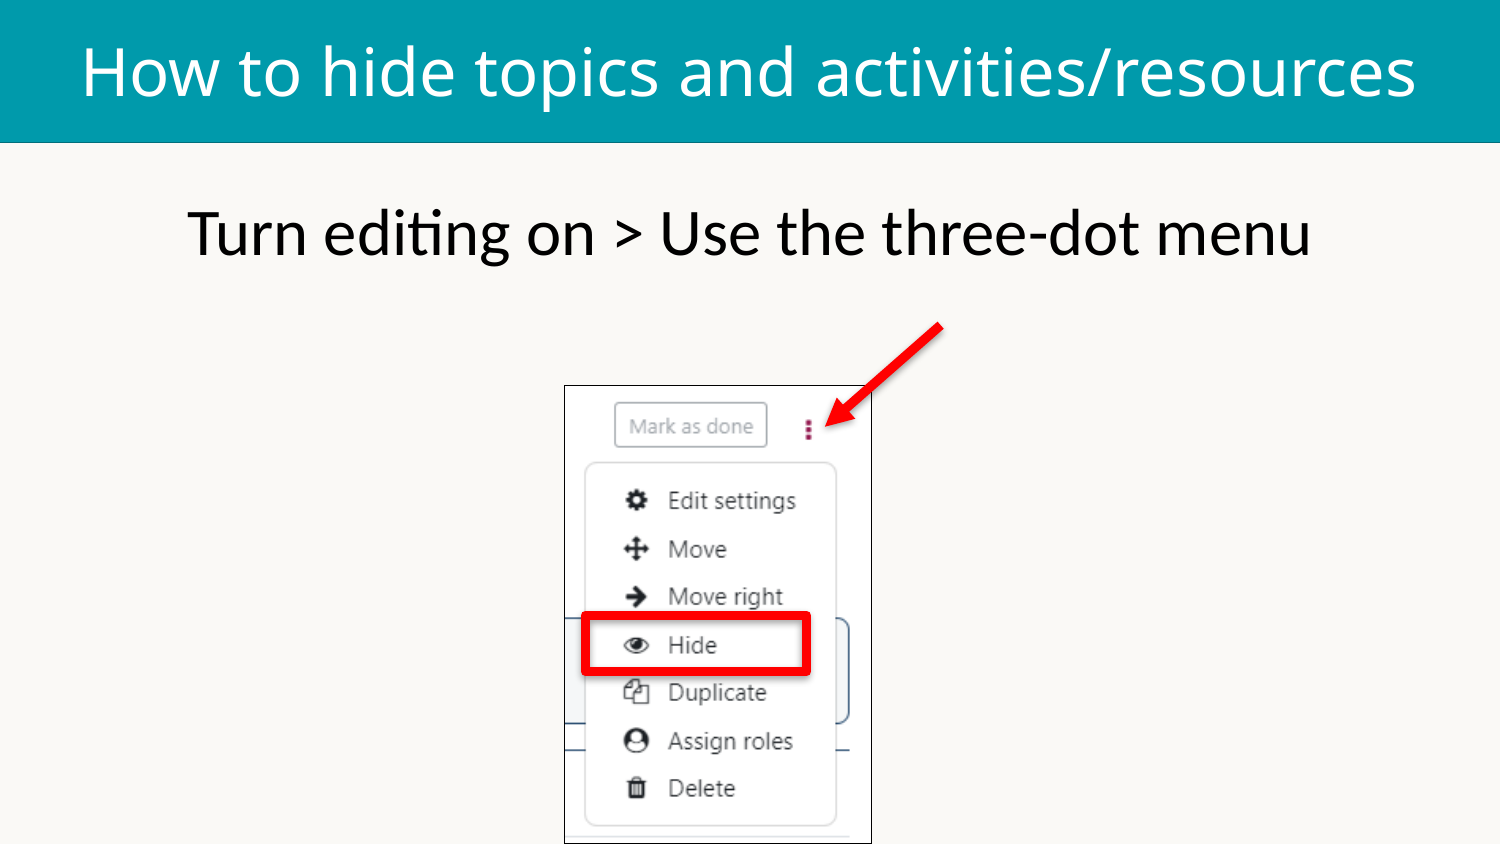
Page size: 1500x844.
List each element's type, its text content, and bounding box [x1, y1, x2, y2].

picture [0, 141, 1500, 844]
list Turn editing on > Use the three-dot menu [172, 181, 1353, 338]
title How to hide topics and activities/resources [0, 0, 1500, 141]
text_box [564, 324, 941, 844]
